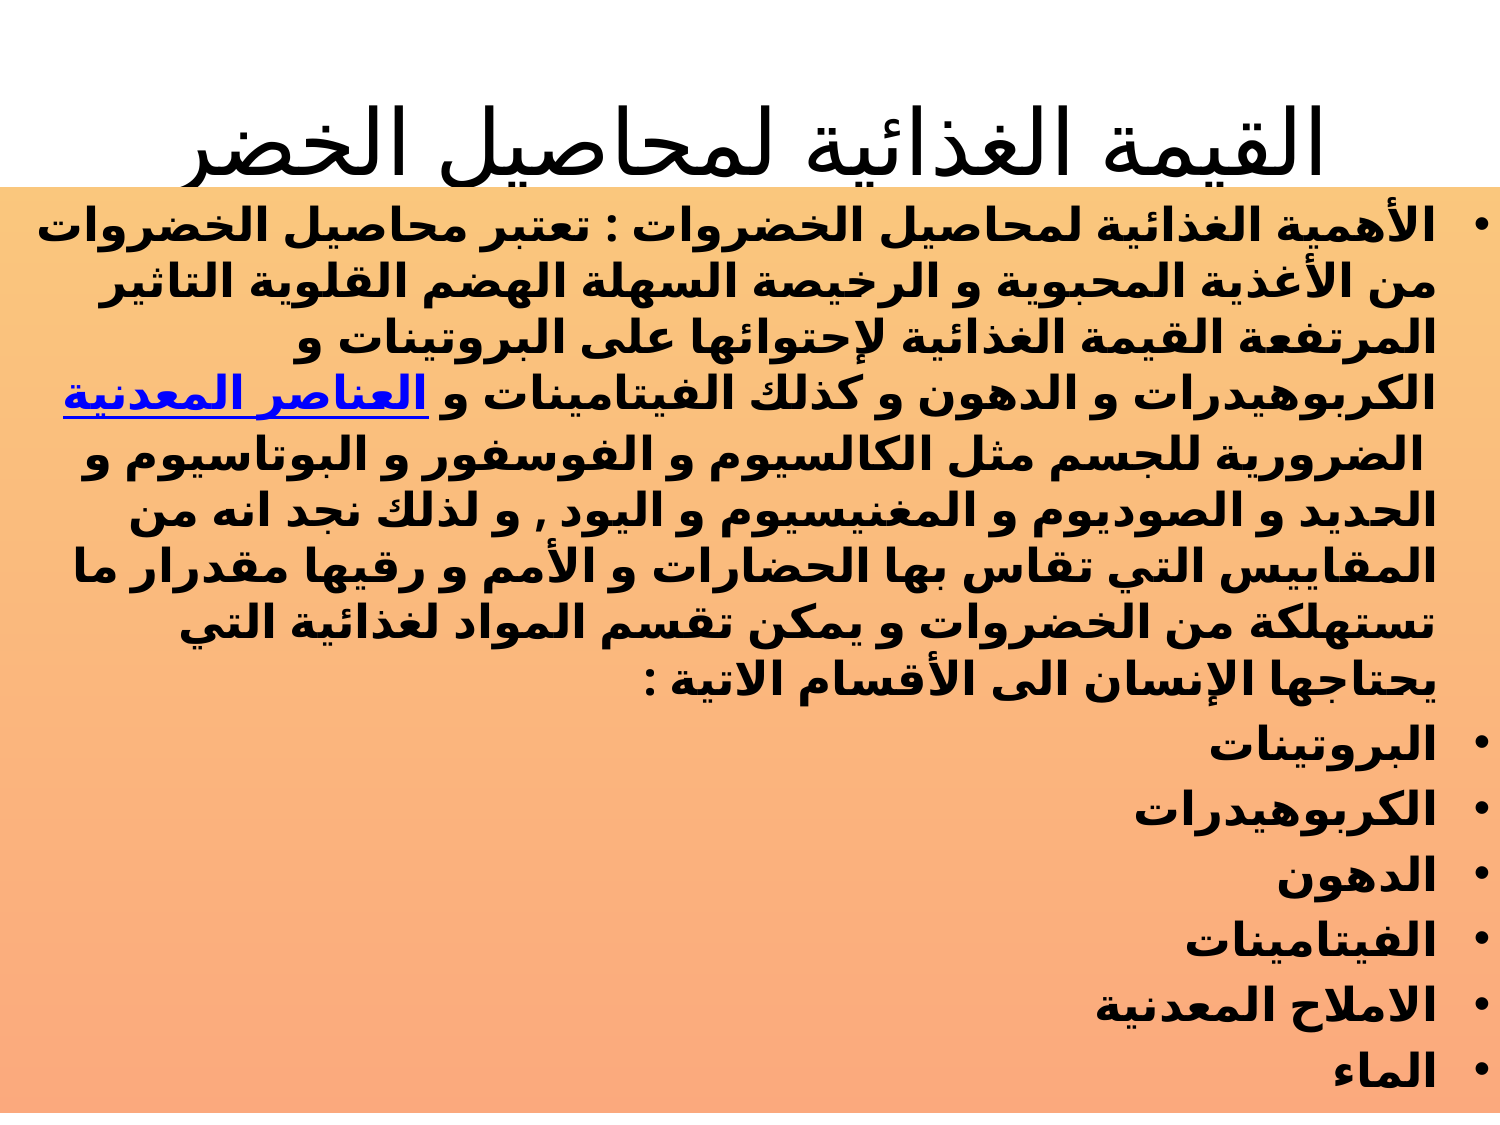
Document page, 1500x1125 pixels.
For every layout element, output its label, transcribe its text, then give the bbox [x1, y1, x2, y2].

title القيمة الغذائية لمحاصيل الخضر [75, 45, 1425, 187]
list الأهمية الغذائية لمحاصيل الخضروات : تعتبر محاصيل الخضروات من الأغذية المحبوية و الرخيصة السهلة الهضم القلوية التاثير المرتفعة القيمة الغذائية لإحتوائها على البروتينات و الكربوهيدرات و الدهون و كذلك الفيتامينات و العناصر المعدنية الضرورية للجسم مثل الكالسيوم و الفوسفور و البوتاسيوم و الحديد و الصوديوم و المغنيسيوم و اليود , و لذلك نجد انه من المقاييس التي تقاس بها الحضارات و الأمم و رقيها مقدرار ما تستهلكة من الخضروات و يمكن تقسم المواد لغذائية التي يحتاجها الإنسان الى الأقسام الاتية : البروتينات الكربوهيدرات الدهون الفيتامينات الاملاح المعدنية الماء [0, 187, 1500, 1113]
